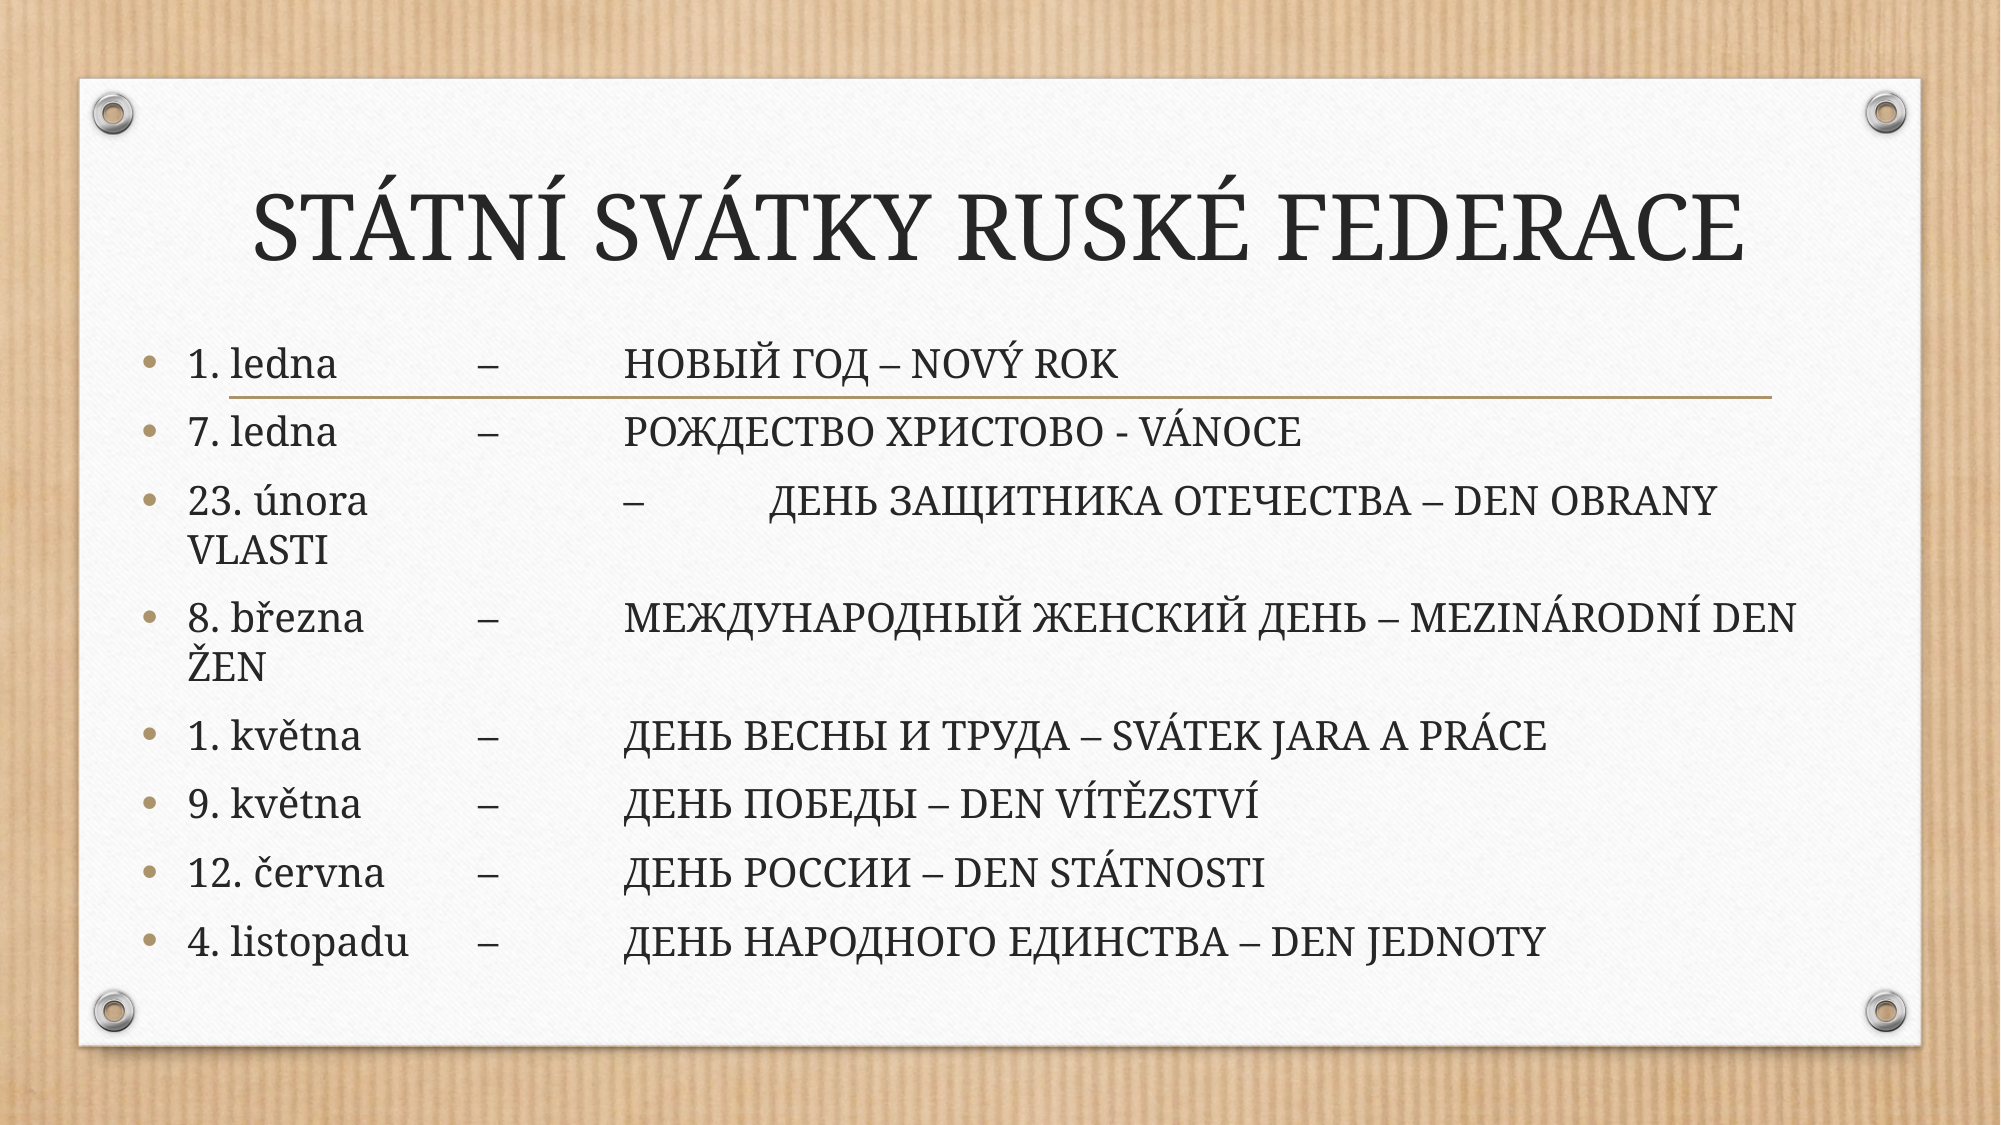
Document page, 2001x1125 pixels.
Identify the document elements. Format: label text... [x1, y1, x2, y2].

list 1. ledna – НОВЫЙ ГОД – NOVÝ ROK 7. ledna – РОЖДЕСТВО ХРИСТОВО - VÁNOCE 23. února – ДЕНЬ ЗАЩИТНИКА ОТЕЧЕСТВА – DEN OBRANY VLASTI 8. března – МЕЖДУНАРОДНЫЙ ЖЕНСКИЙ ДЕНЬ – MEZINÁRODNÍ DEN ŽEN 1. května – ДЕНЬ ВЕСНЫ И ТРУДА – SVÁTEK JARA A PRÁCE 9. května – ДЕНЬ ПОБЕДЫ – DEN VÍTĚZSTVÍ 12. června – ДЕНЬ РОССИИ – DEN STÁTNOSTI 4. listopadu – ДЕНЬ НАРОДНОГО ЕДИНСТВА – DEN JEDNOTY [126, 330, 1874, 974]
picture [0, 0, 2001, 1125]
title STÁTNÍ SVÁTKY RUSKÉ FEDERACE [212, 116, 1788, 330]
